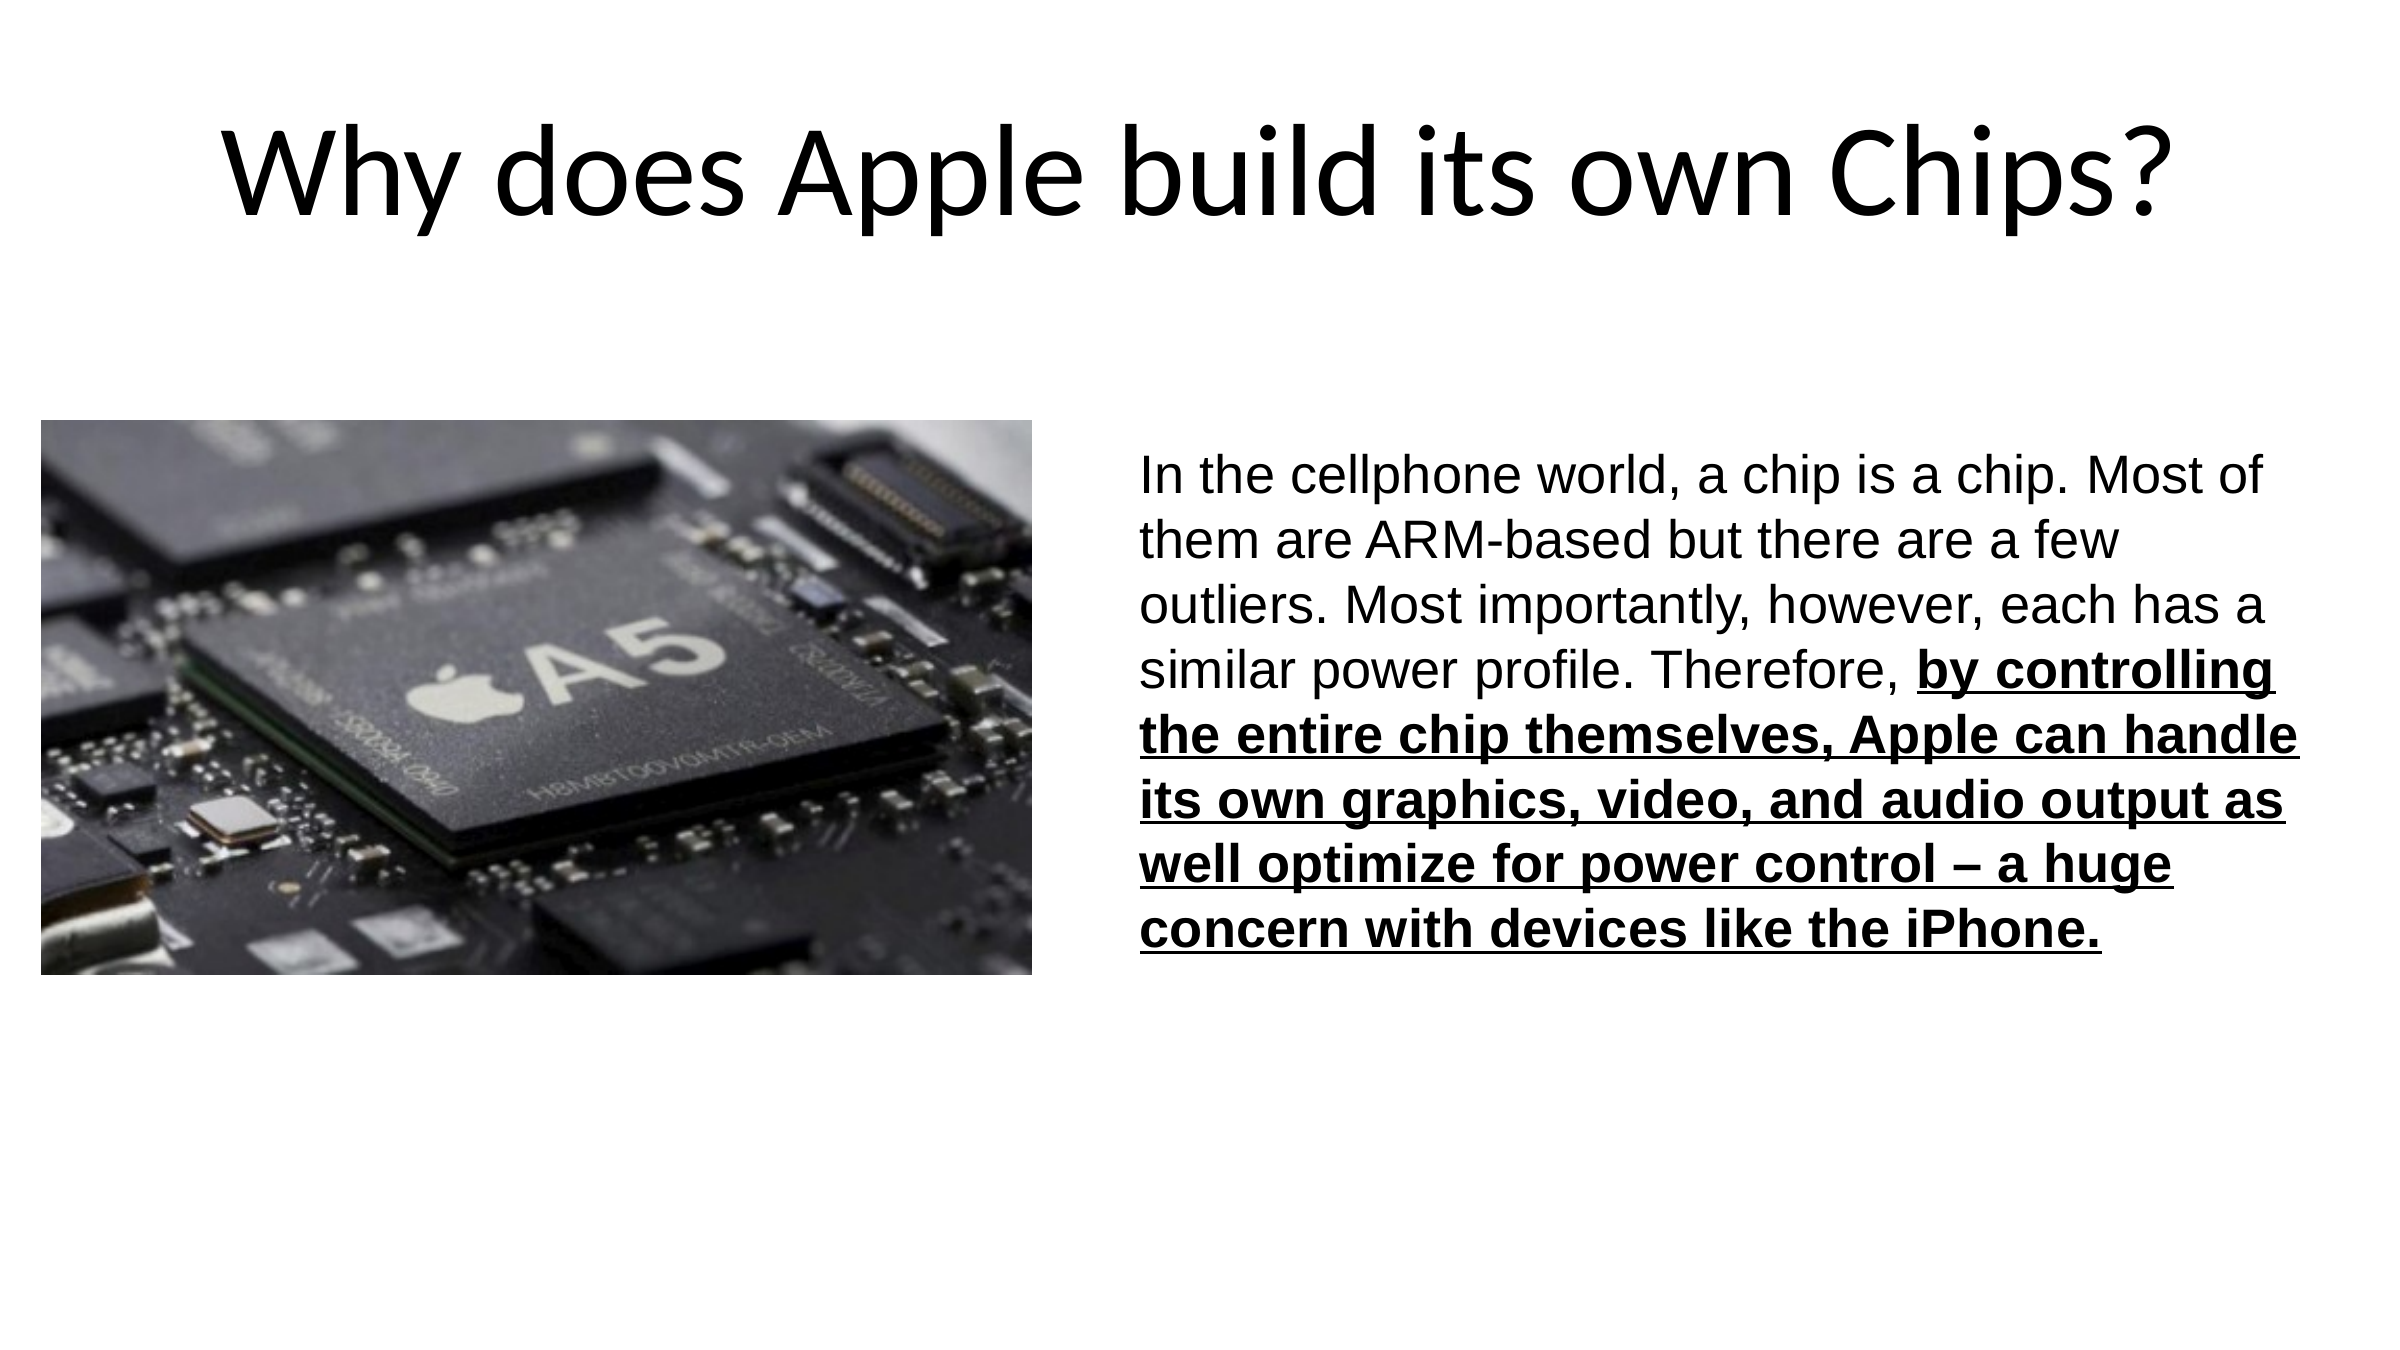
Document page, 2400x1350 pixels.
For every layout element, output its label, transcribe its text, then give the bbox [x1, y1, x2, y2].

picture [41, 419, 1032, 975]
title Why does Apple build its own Chips? [119, 77, 2281, 248]
text_box In the cellphone world, a chip is a chip. Most of them are ARM-based but there are a few outliers. Most importantly, however, each has a similar power profile. Therefore, by controlling the entire chip themselves, Apple can handle its own graphics, video, and audio output as well optimize for power control – a huge concern with devices like the iPhone. [1124, 431, 2325, 967]
